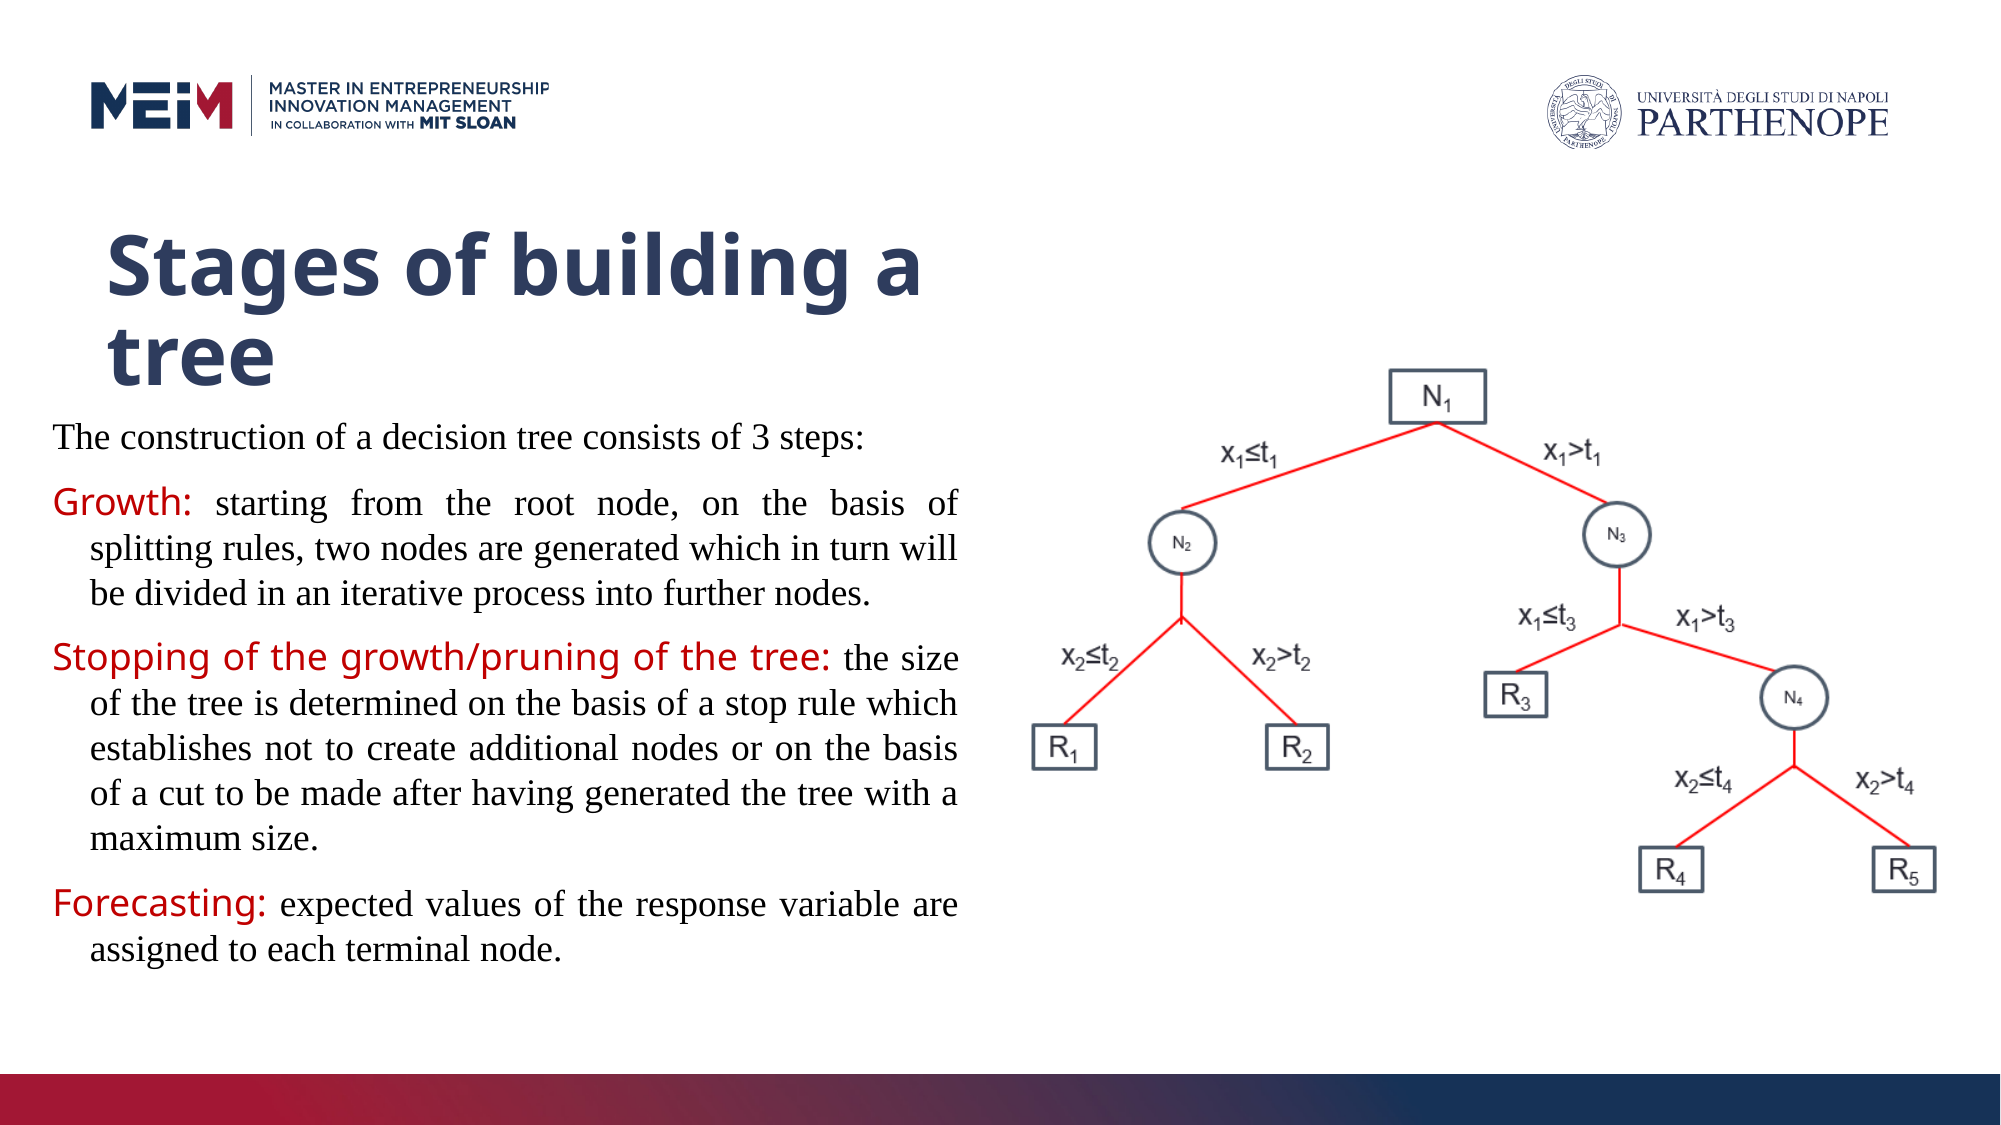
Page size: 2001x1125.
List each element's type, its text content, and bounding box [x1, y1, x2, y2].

title Stages of building a tree [91, 216, 1049, 293]
picture [0, 1074, 2001, 1125]
picture [1025, 358, 1943, 901]
list The construction of a decision tree consists of 3 steps: Growth: starting from the root node, on the basis of splitting rules, two nodes are generated which in turn will be divided in an iterative process into further nodes. Stopping of the growth/pruning of the tree: the size of the tree is determined on the basis of a stop rule which establishes not to create additional nodes or on the basis of a cut to be made after having generated the tree with a maximum size. Forecasting: expected values of the response variable are assigned to each terminal node. [37, 404, 975, 471]
